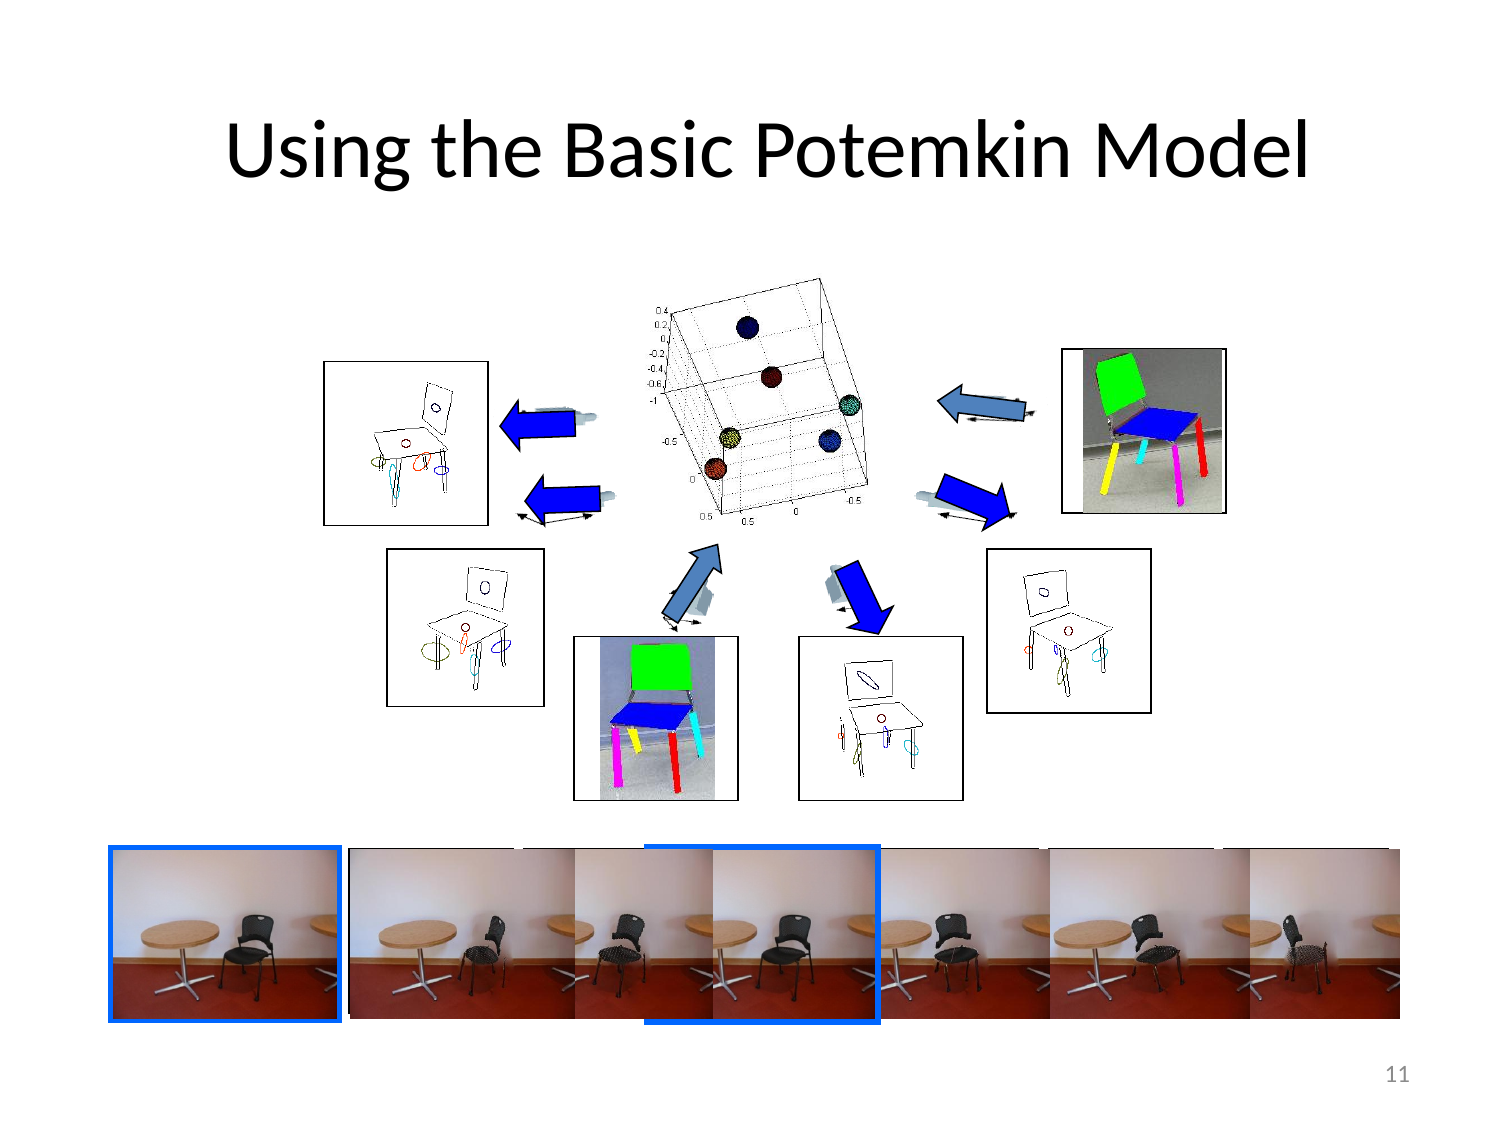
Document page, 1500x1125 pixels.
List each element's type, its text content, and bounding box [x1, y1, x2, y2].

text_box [499, 399, 593, 638]
picture [574, 262, 951, 349]
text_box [112, 849, 1401, 1019]
slide_number 11 [1074, 1042, 1425, 1103]
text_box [599, 349, 1221, 801]
text_box Using the Basic Potemkin Model [0, 50, 1500, 238]
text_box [324, 349, 597, 801]
